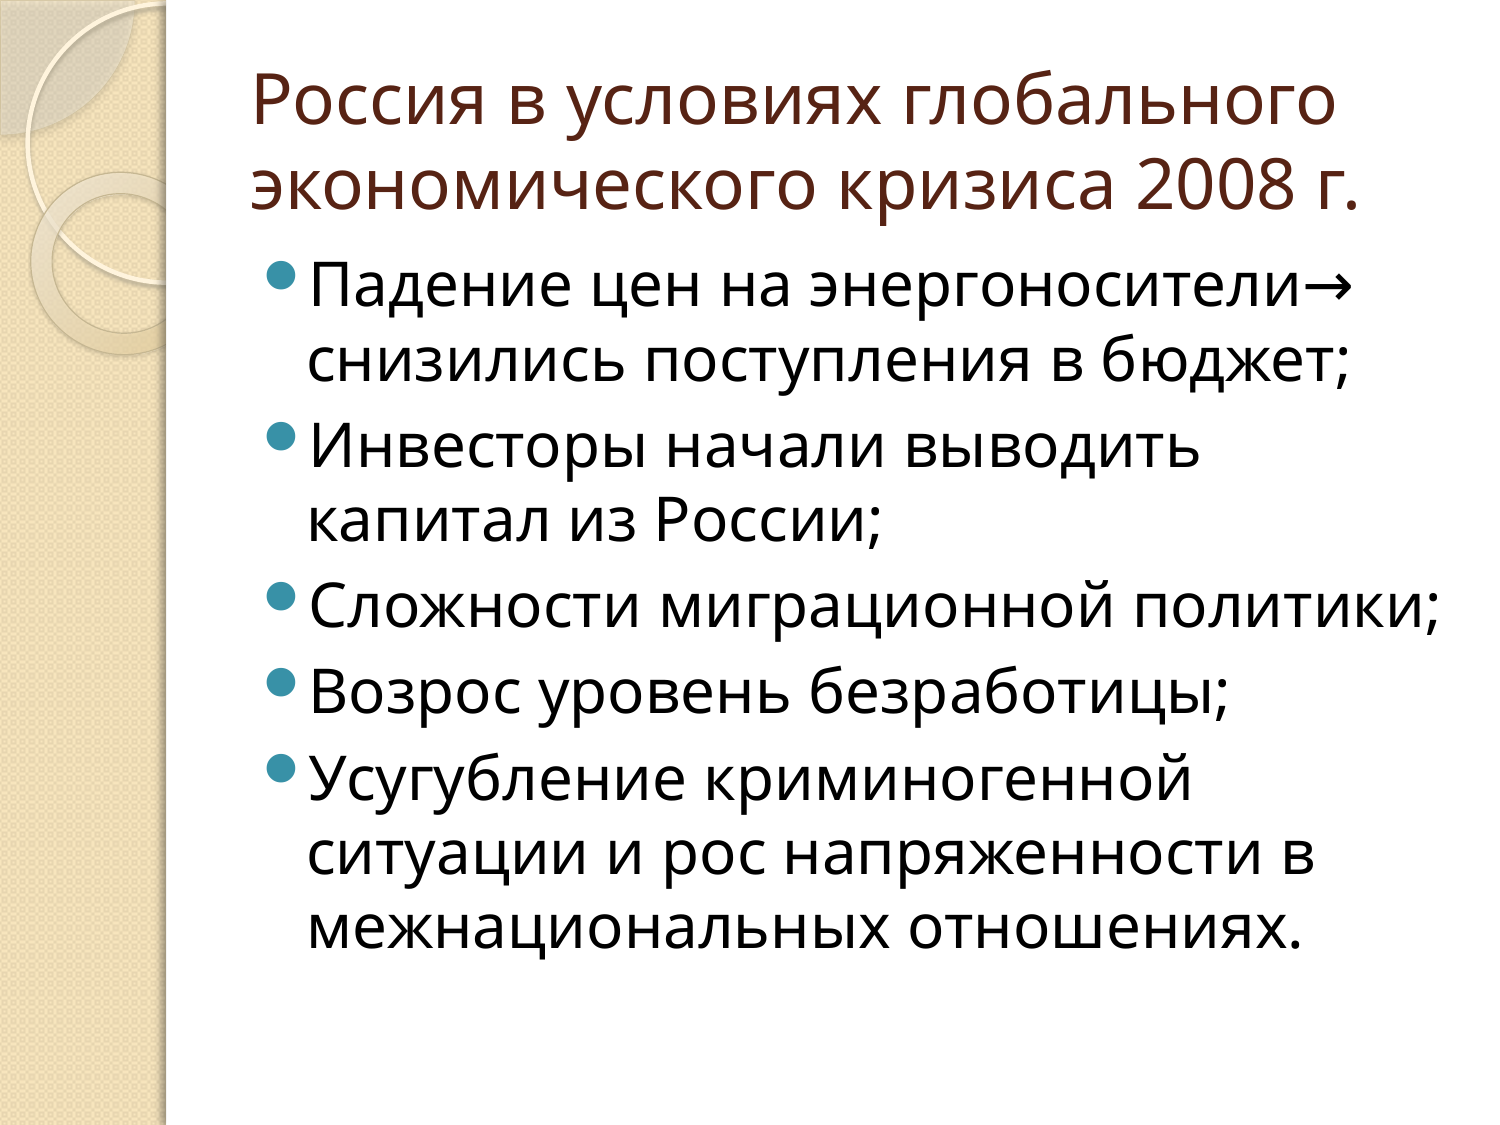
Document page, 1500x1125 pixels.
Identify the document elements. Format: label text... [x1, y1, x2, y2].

title Россия в условиях глобального экономического кризиса 2008 г. [235, 45, 1466, 233]
list Падение цен на энергоносители→ снизились поступления в бюджет; Инвесторы начали выводить капитал из России; Сложности миграционной политики; Возрос уровень безработицы; Усугубление криминогенной ситуации и рос напряженности в межнациональных отношениях. [235, 237, 1466, 1025]
